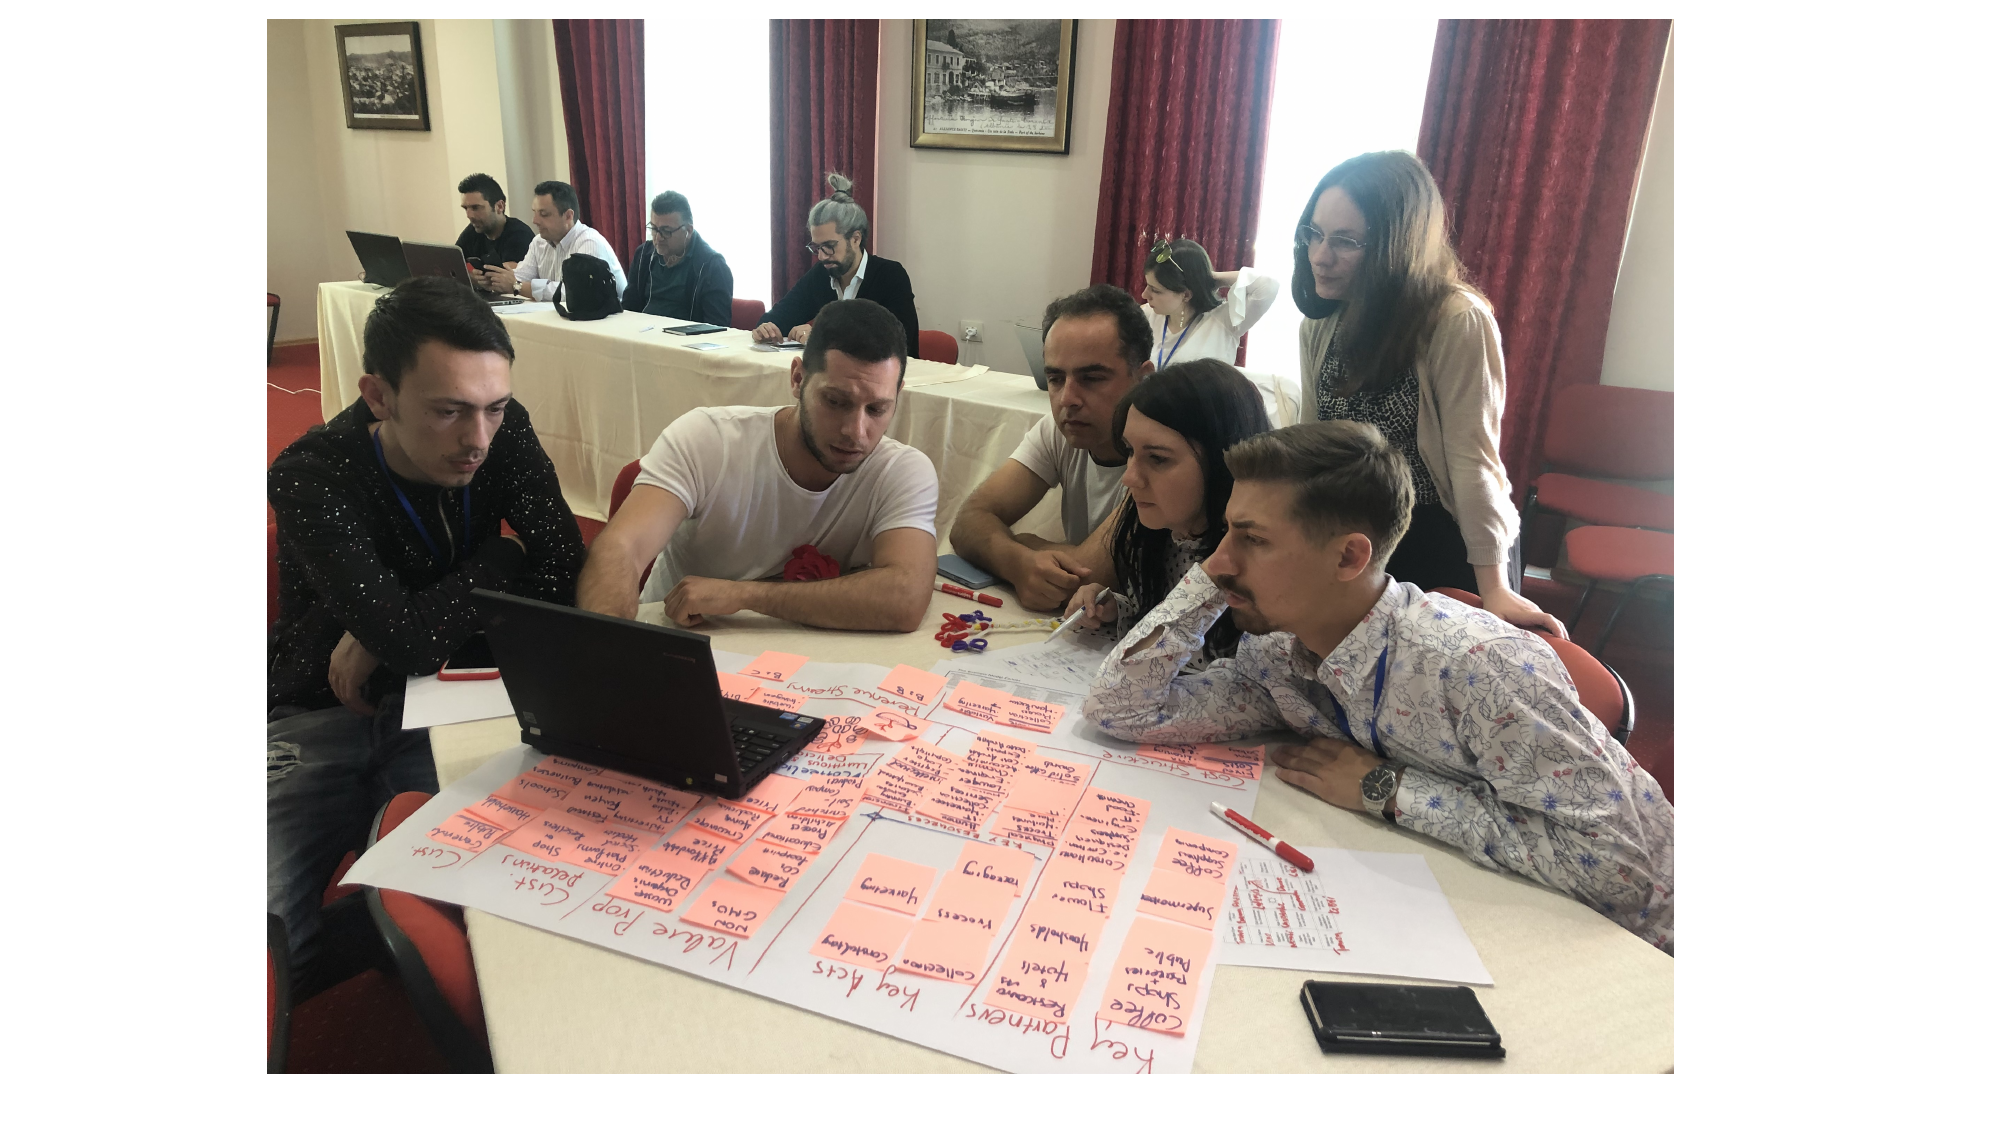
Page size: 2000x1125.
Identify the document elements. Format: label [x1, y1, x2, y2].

list [267, 19, 1674, 1074]
